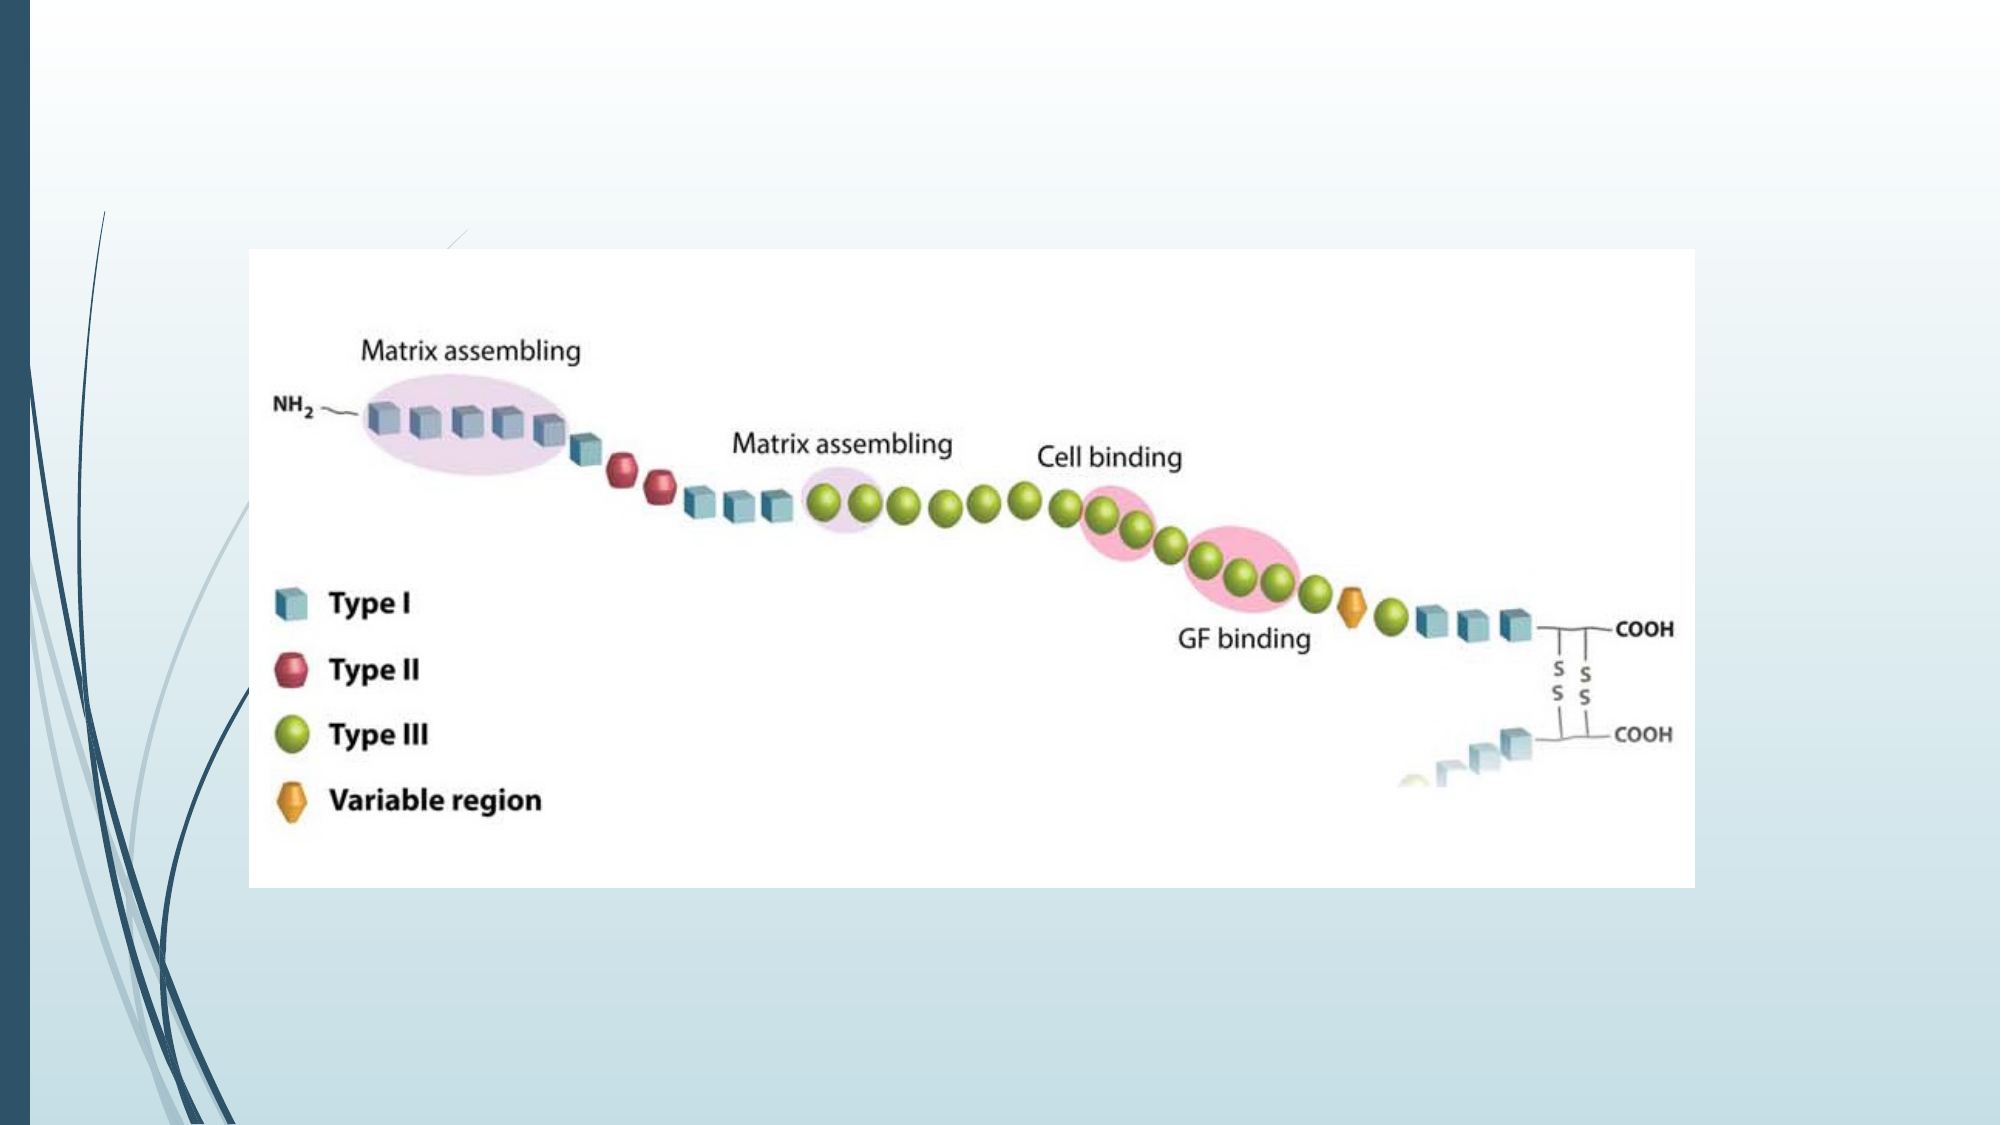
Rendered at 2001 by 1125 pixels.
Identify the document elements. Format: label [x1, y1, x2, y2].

list [249, 249, 1695, 888]
